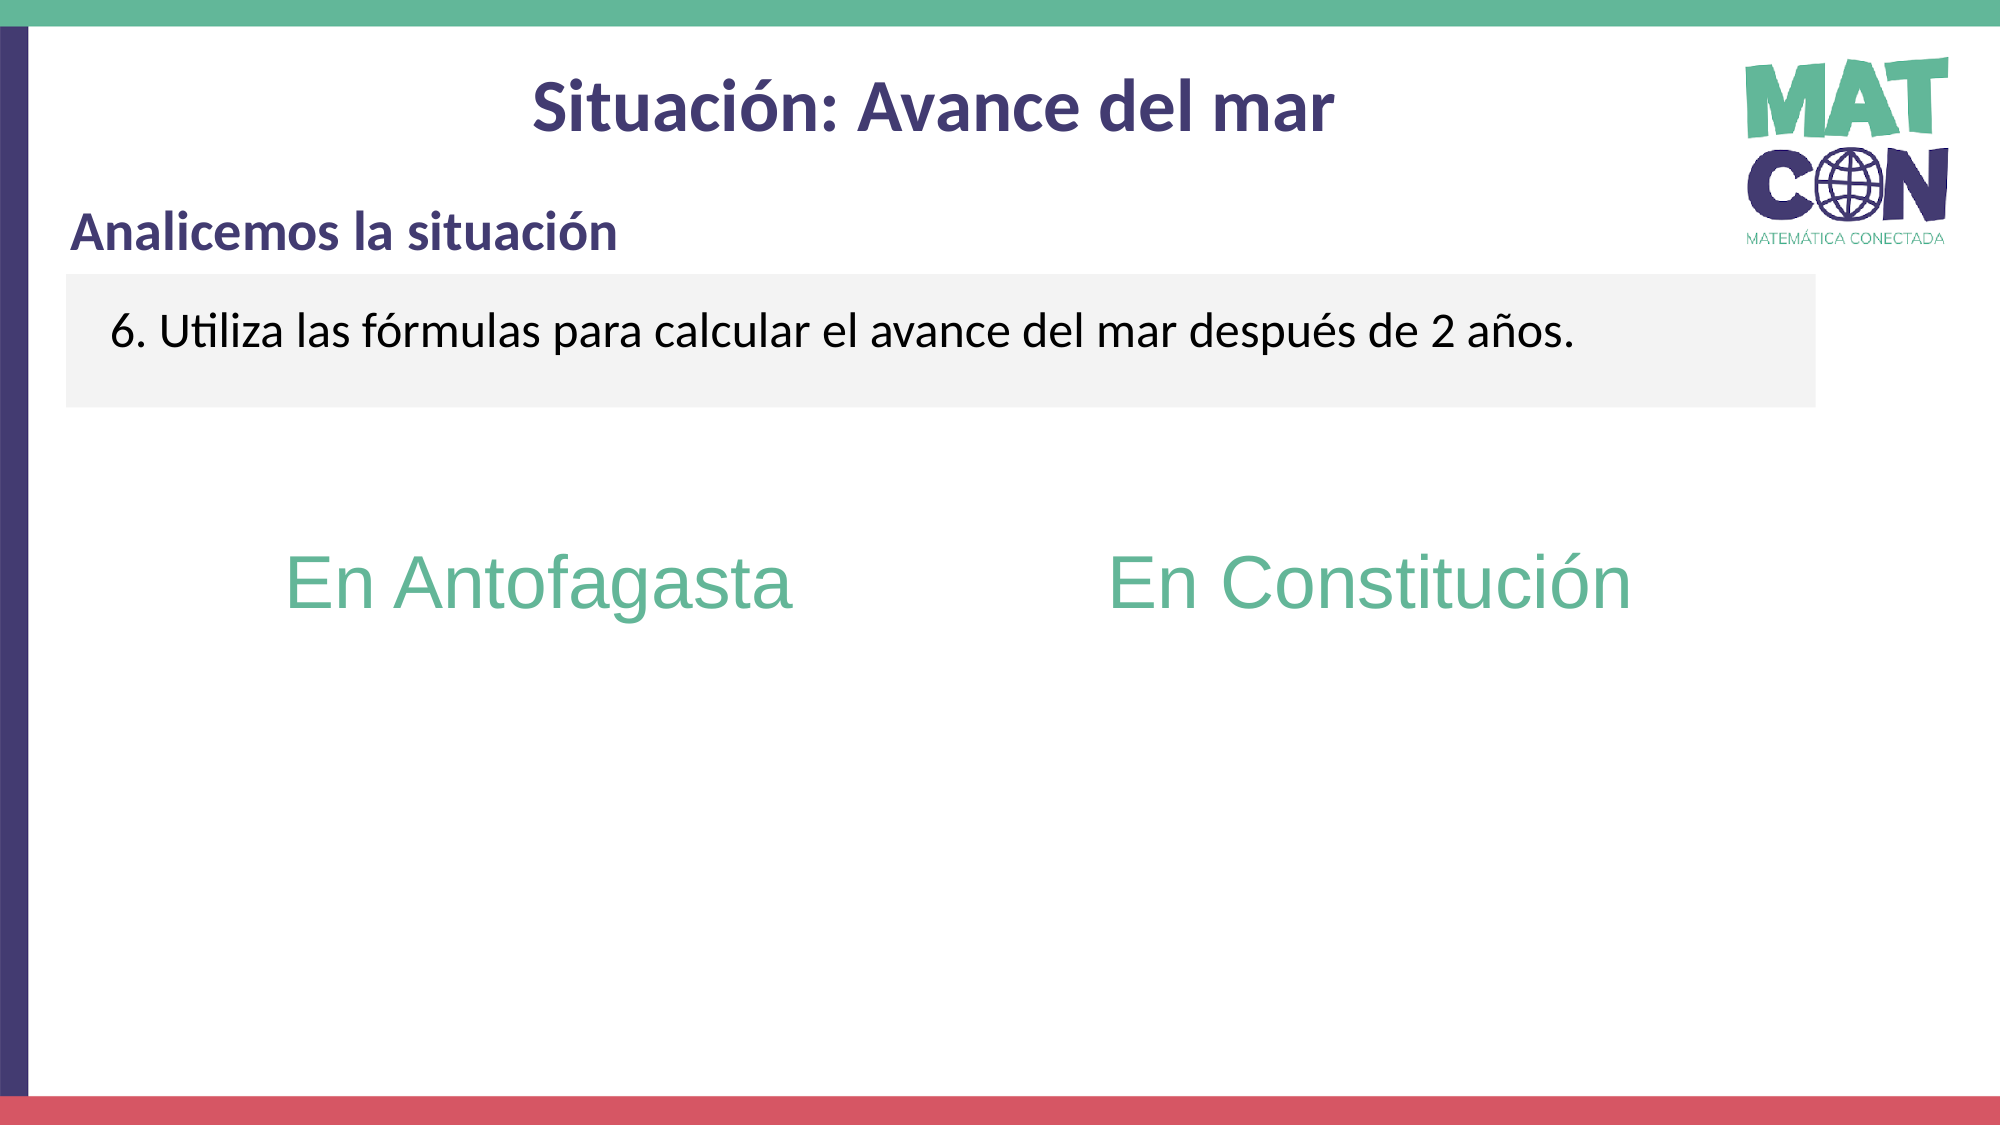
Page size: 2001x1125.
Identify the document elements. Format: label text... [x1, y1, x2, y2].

text_box Situación: Avance del mar [265, 49, 1605, 155]
text_box 6. Utiliza las fórmulas para calcular el avance del mar después de 2 años. [94, 290, 1816, 366]
text_box [66, 274, 1816, 408]
picture [0, 0, 2000, 1125]
text_box Analicemos la situación [55, 119, 735, 270]
text_box En Antofagasta [270, 526, 809, 631]
text_box En Constitución [1092, 526, 1649, 631]
